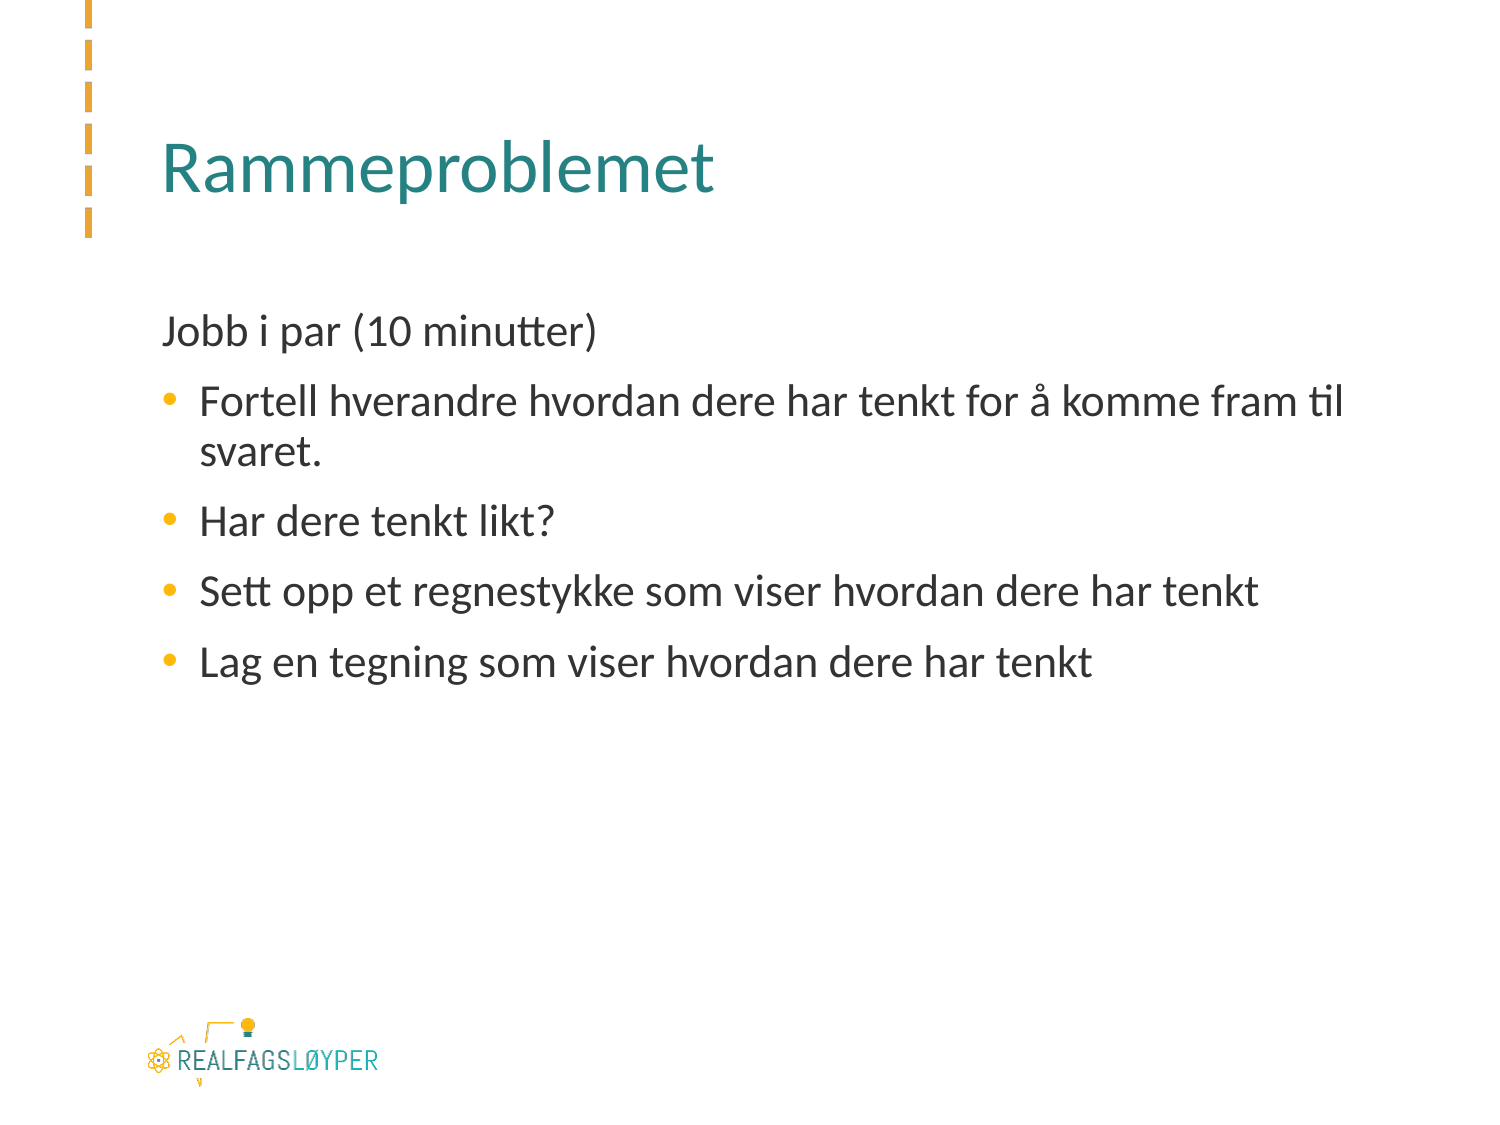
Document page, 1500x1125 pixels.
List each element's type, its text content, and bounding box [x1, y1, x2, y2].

picture [85, 0, 92, 238]
title Rammeproblemet [146, 59, 1391, 278]
picture [146, 1018, 380, 1089]
list Jobb i par (10 minutter) Fortell hverandre hvordan dere har tenkt for å komme fram til svaret. Har dere tenkt likt? Sett opp et regnestykke som viser hvordan dere har tenkt Lag en tegning som viser hvordan dere har tenkt [146, 299, 1391, 986]
